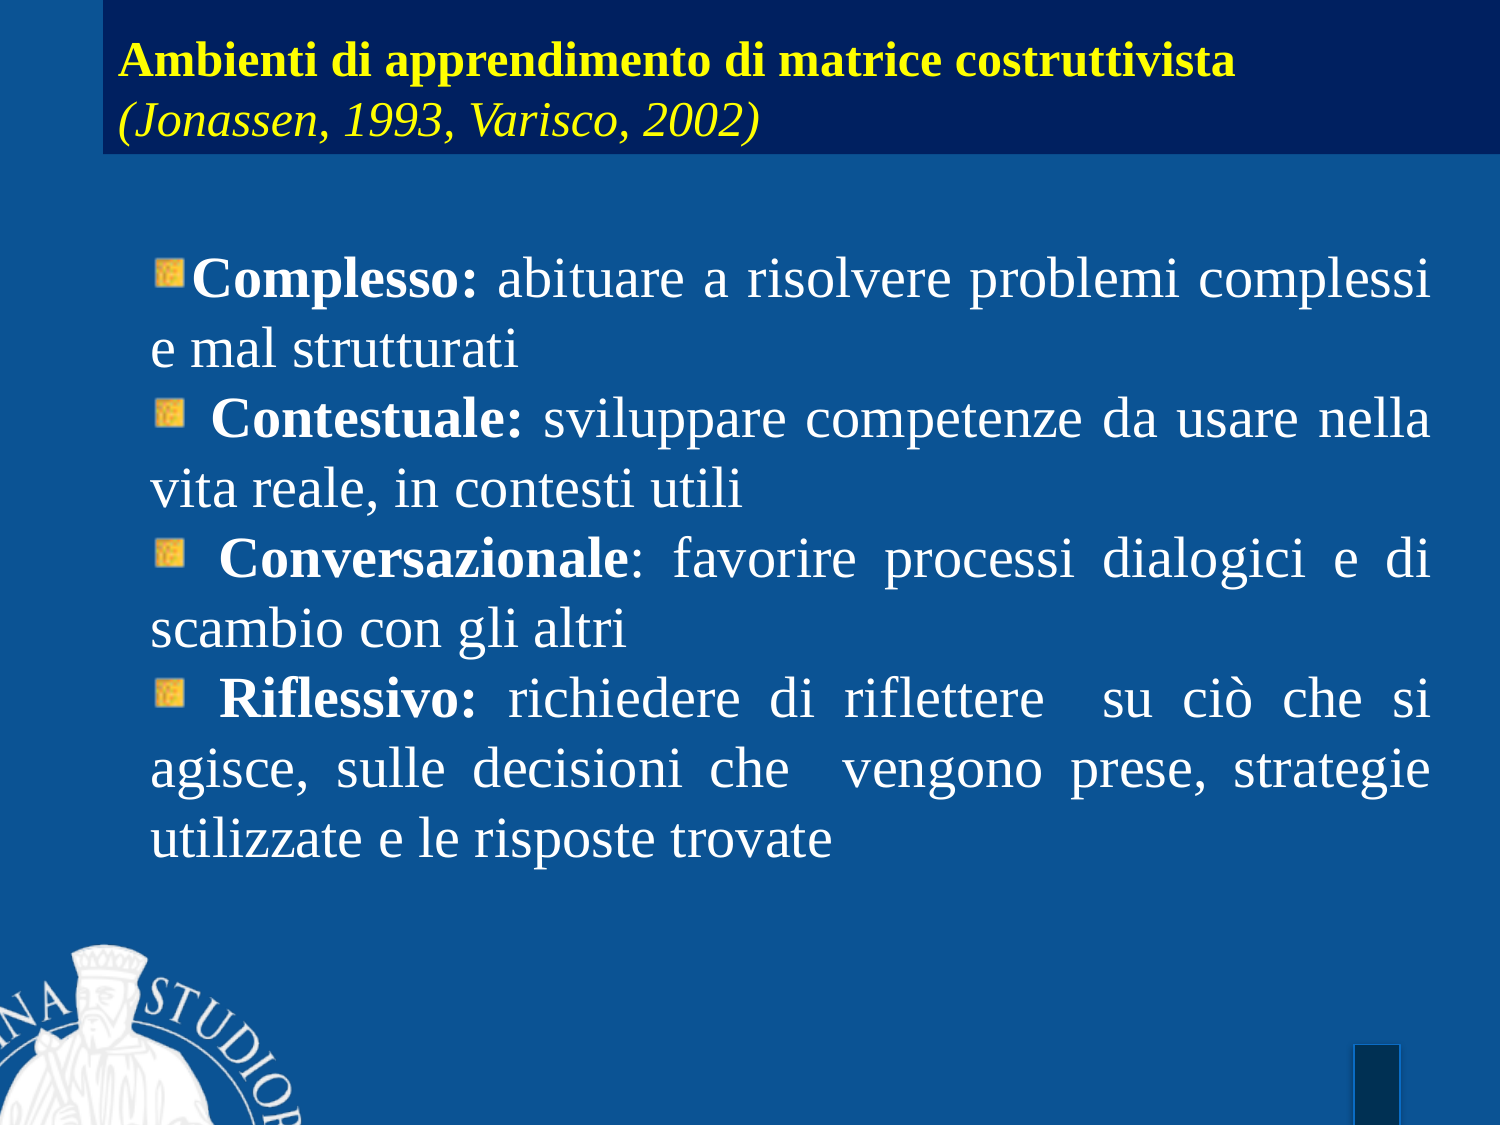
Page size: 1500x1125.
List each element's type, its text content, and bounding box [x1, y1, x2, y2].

picture [150, 533, 192, 575]
picture [150, 393, 192, 435]
text_box Complesso: abituare a risolvere problemi complessi e mal strutturati Contestuale: sviluppare competenze da usare nella vita reale, in contesti utili Conversazionale: favorire processi dialogici e di scambio con gli altri Riflessivo: richiedere di riflettere su ciò che si agisce, sulle decisioni che vengono prese, strategie utilizzate e le risposte trovate [135, 231, 1447, 877]
picture [150, 673, 192, 715]
text_box Ambienti di apprendimento di matrice costruttivista (Jonassen, 1993, Varisco, 2002) [103, 0, 1500, 155]
picture [150, 253, 192, 295]
